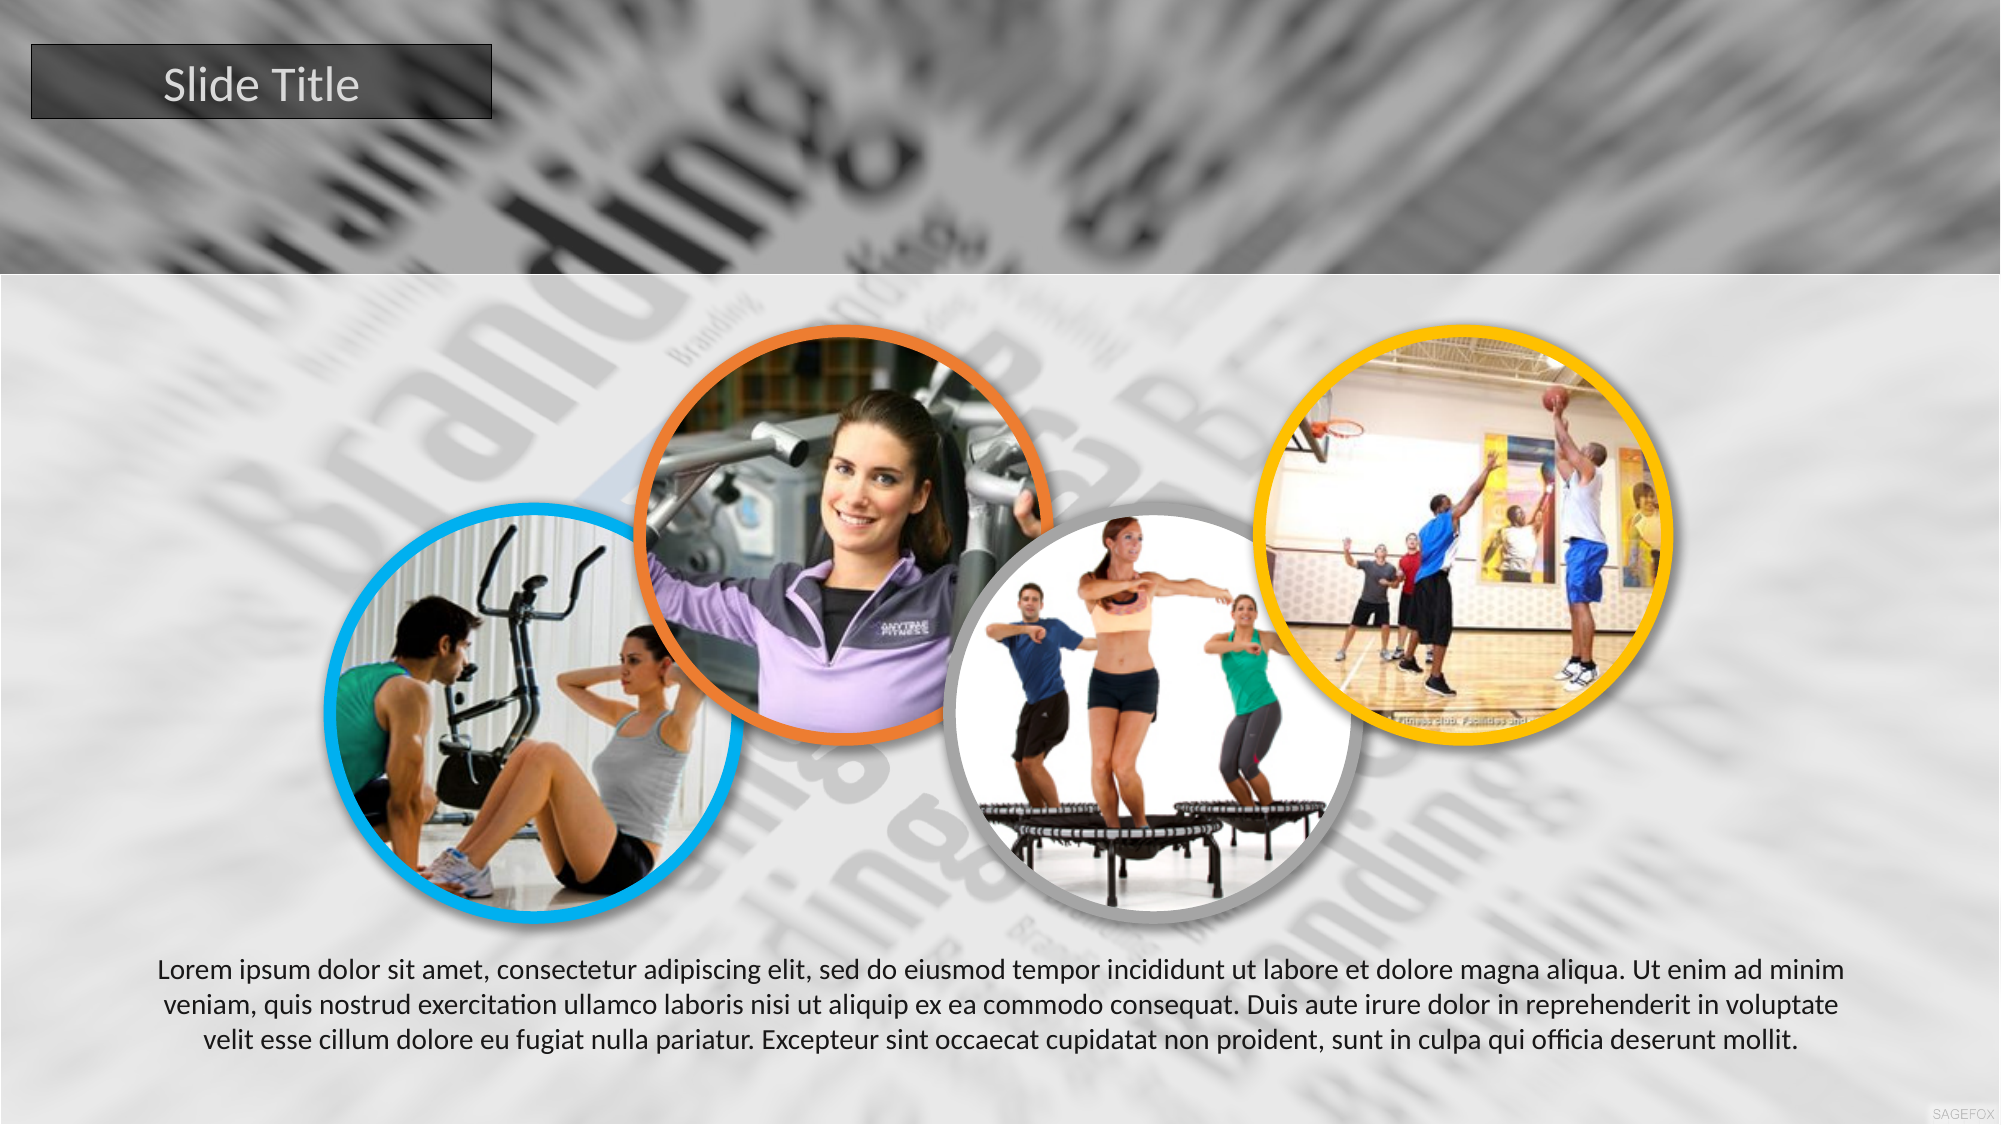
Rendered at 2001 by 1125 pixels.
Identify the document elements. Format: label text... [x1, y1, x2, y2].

text_box Lorem ipsum dolor sit amet, consectetur adipiscing elit, sed do eiusmod tempor incididunt ut labore et dolore magna aliqua. Ut enim ad minim veniam, quis nostrud exercitation ullamco laboris nisi ut aliquip ex ea commodo consequat. Duis aute irure dolor in reprehenderit in voluptate velit esse cillum dolore eu fugiat nulla pariatur. Excepteur sint occaecat cupidatat non proident, sunt in culpa qui officia deserunt mollit. [153, 950, 1851, 1055]
text_box Slide Title [31, 44, 492, 119]
picture [589, 769, 738, 918]
picture [329, 767, 479, 918]
picture [337, 330, 1668, 918]
picture [329, 508, 481, 660]
